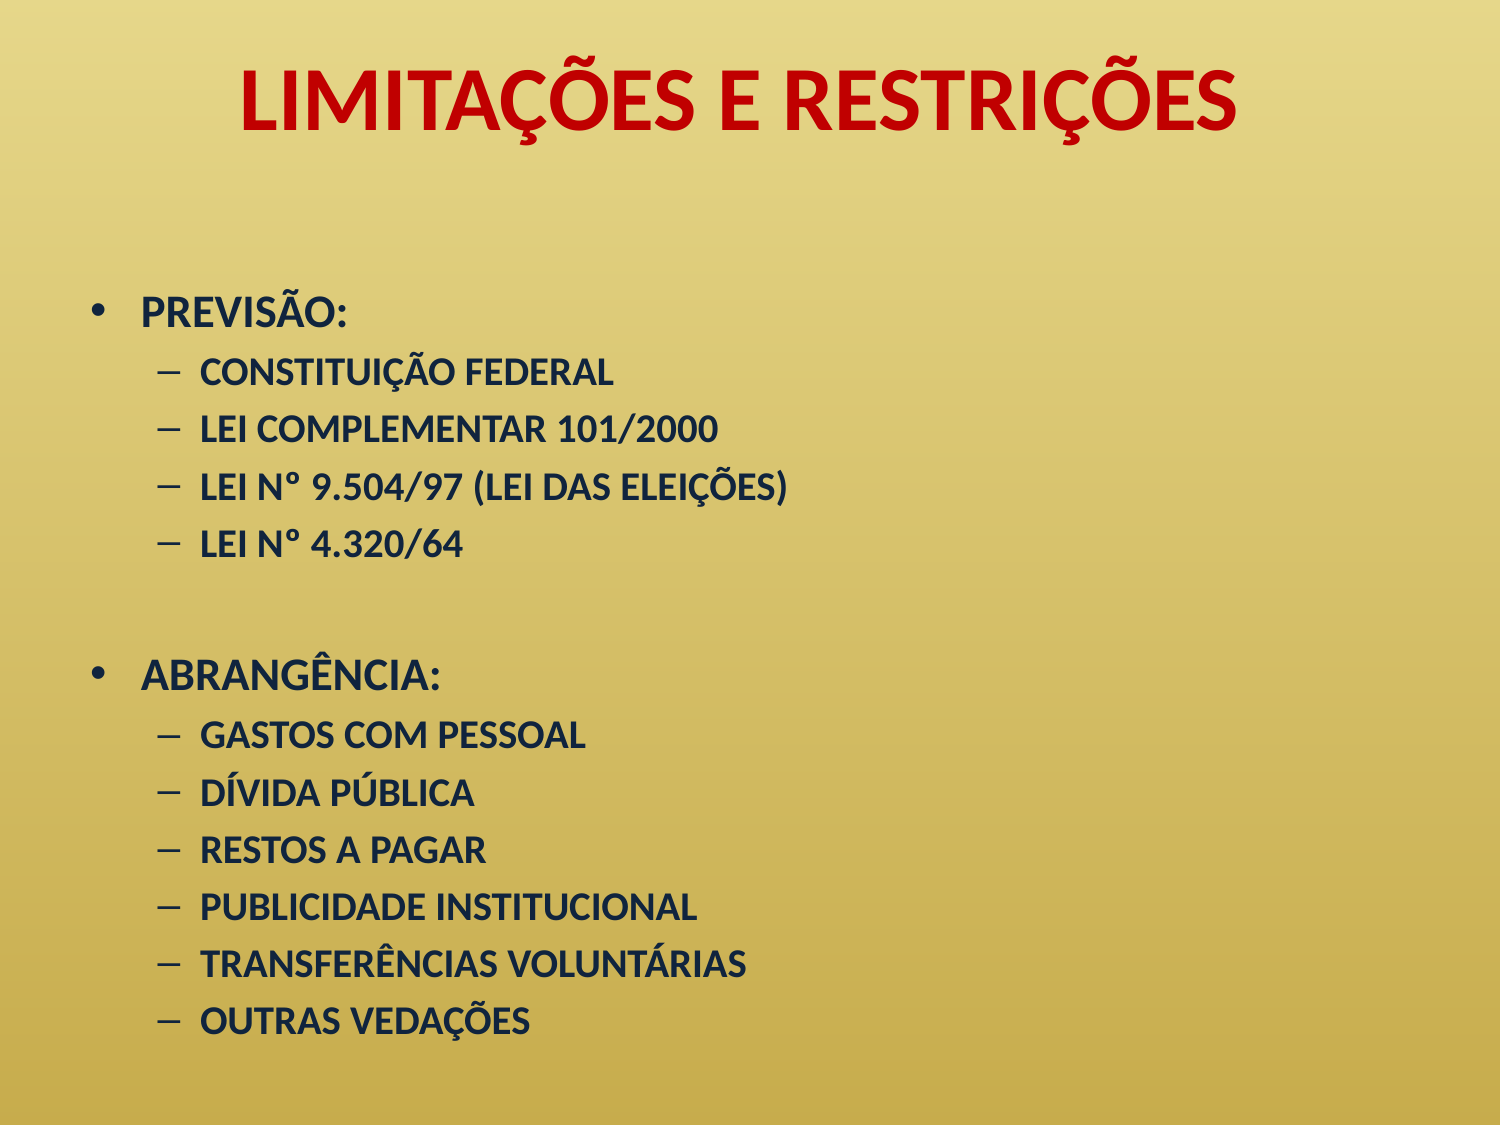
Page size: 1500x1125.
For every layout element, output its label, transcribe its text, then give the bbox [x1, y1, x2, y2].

list PREVISÃO: CONSTITUIÇÃO FEDERAL LEI COMPLEMENTAR 101/2000 LEI Nº 9.504/97 (LEI DAS ELEIÇÕES) LEI Nº 4.320/64 ABRANGÊNCIA: GASTOS COM PESSOAL DÍVIDA PÚBLICA RESTOS A PAGAR PUBLICIDADE INSTITUCIONAL TRANSFERÊNCIAS VOLUNTÁRIAS OUTRAS VEDAÇÕES [75, 208, 1425, 1125]
title LIMITAÇÕES E RESTRIÇÕES [64, 0, 1415, 188]
